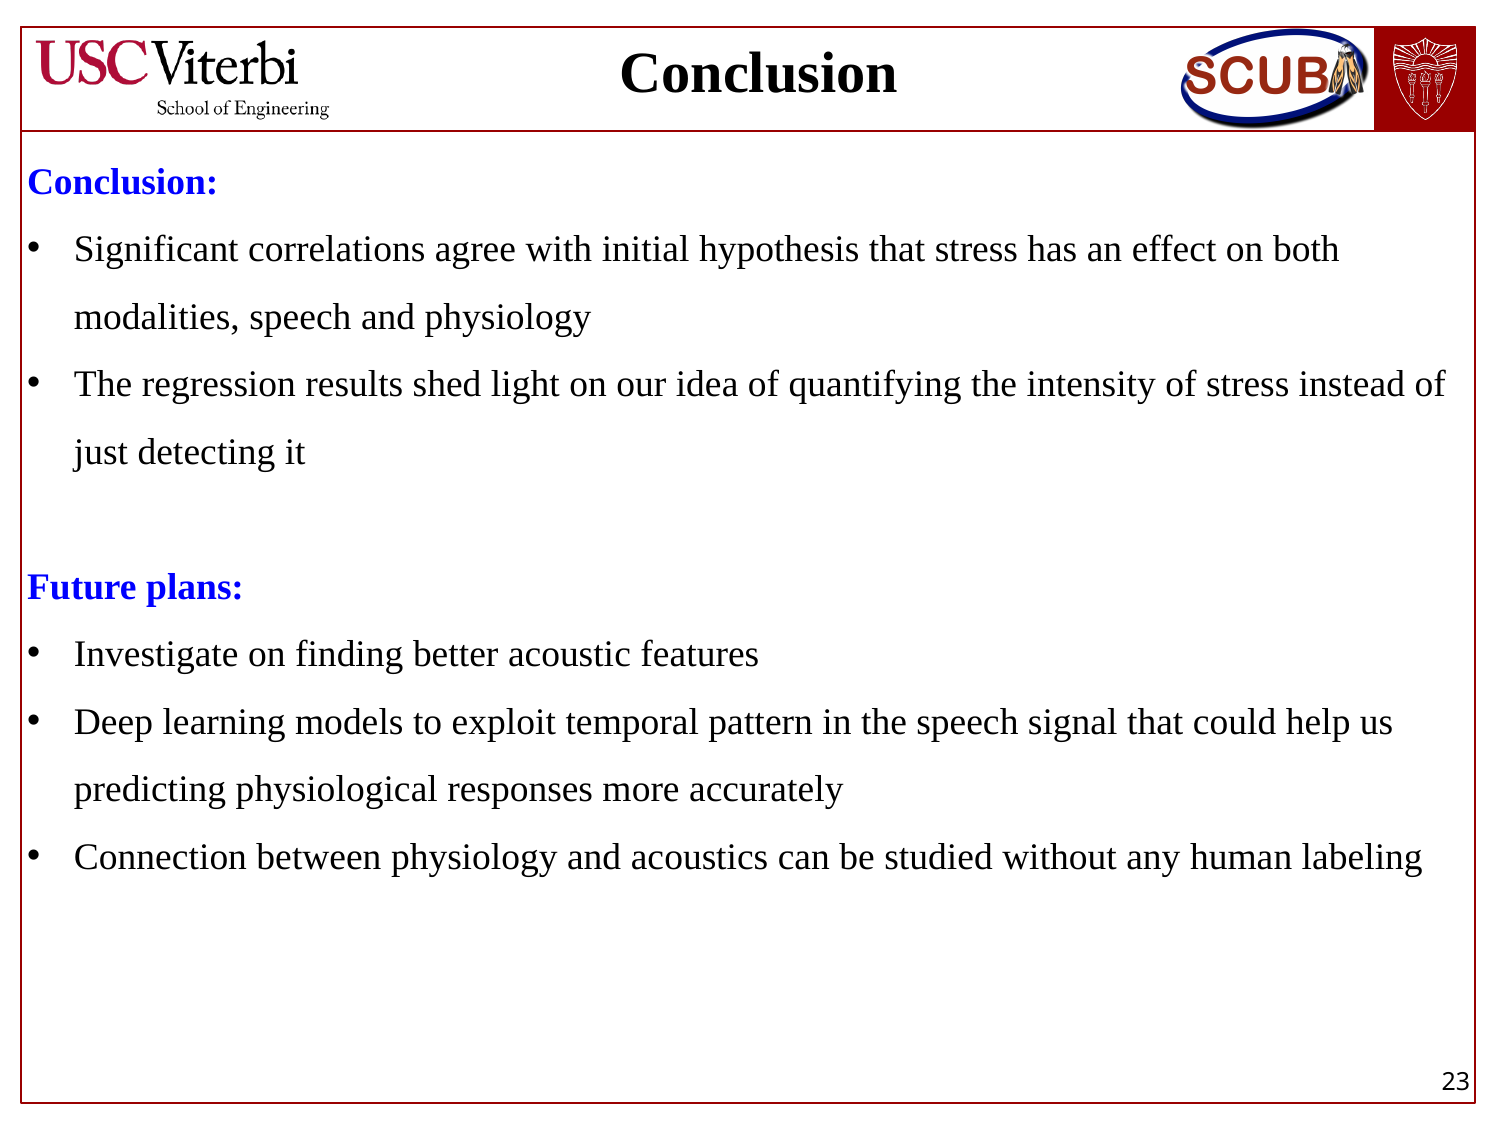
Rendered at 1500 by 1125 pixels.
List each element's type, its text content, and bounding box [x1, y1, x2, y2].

list Conclusion [346, 26, 1172, 126]
text_box Conclusion: Significant correlations agree with initial hypothesis that stress has an effect on both modalities, speech and physiology The regression results shed light on our idea of quantifying the intensity of stress instead of just detecting it Future plans: Investigate on finding better acoustic features Deep learning models to exploit temporal pattern in the speech signal that could help us predicting physiological responses more accurately Connection between physiology and acoustics can be studied without any human labeling [12, 126, 1481, 884]
picture [1151, 15, 1378, 126]
slide_number 23 [1127, 1052, 1479, 1114]
picture [0, 15, 365, 143]
picture [1393, 37, 1457, 120]
